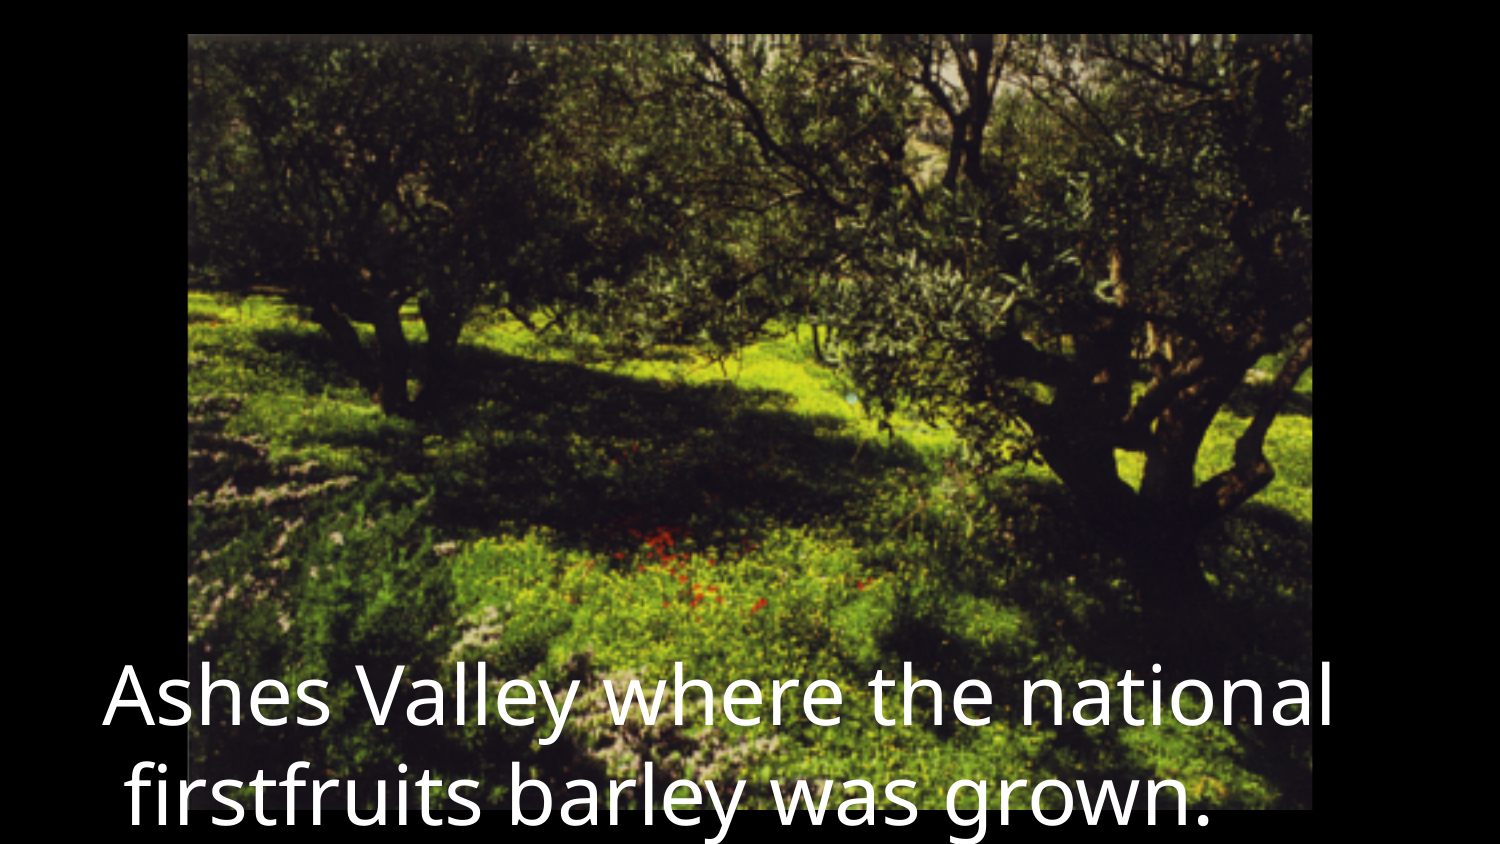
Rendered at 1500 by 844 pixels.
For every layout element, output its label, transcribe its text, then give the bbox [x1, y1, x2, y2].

text_box Ashes Valley where the national firstfruits barley was grown. [87, 634, 1400, 844]
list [187, 34, 1313, 810]
